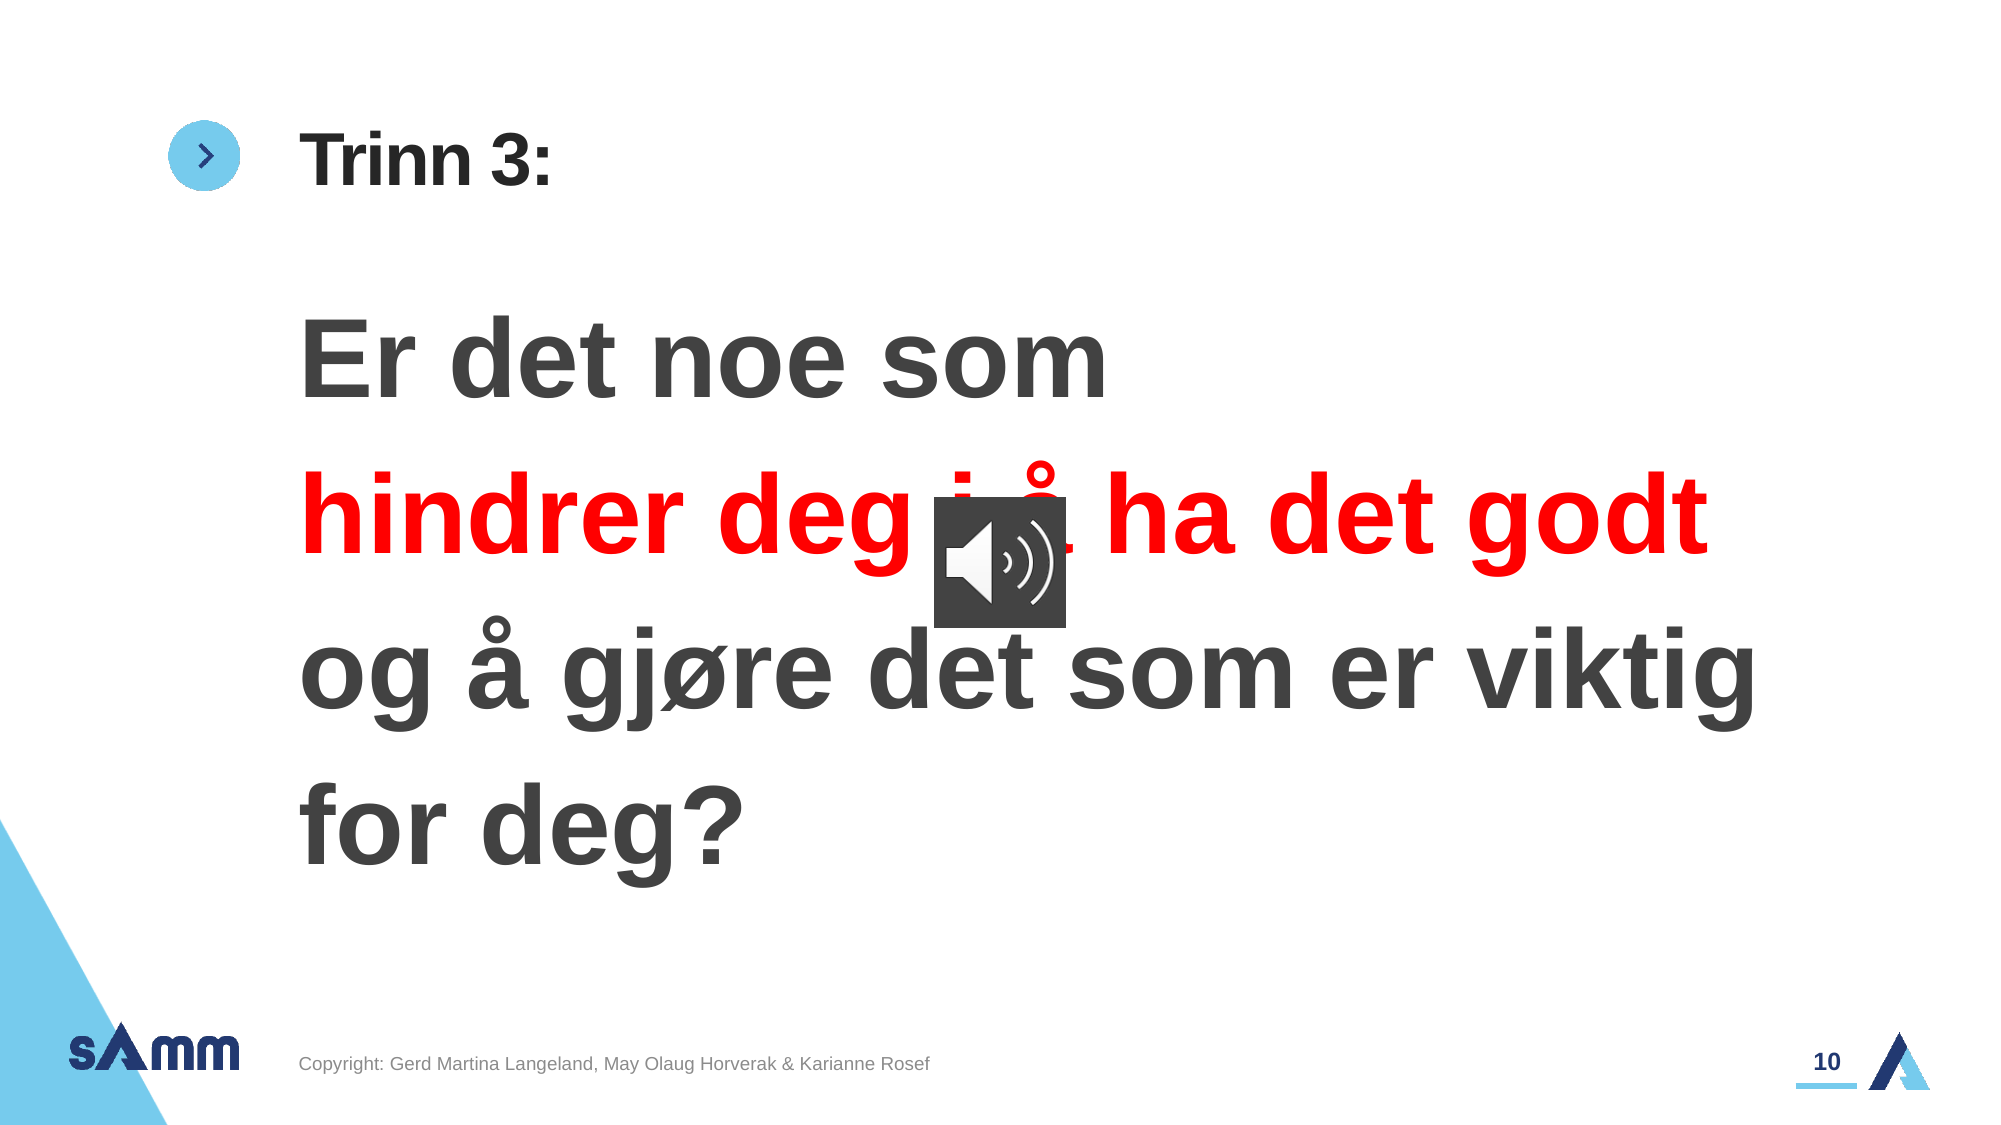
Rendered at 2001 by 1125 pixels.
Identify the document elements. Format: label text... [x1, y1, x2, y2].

picture [168, 120, 240, 191]
picture [0, 737, 239, 1125]
footer Copyright: Gerd Martina Langeland, May Olaug Horverak & Karianne Rosef [283, 1054, 1165, 1071]
slide_number 10 [1796, 1033, 1859, 1088]
title Trinn 3: [284, 102, 1920, 277]
picture [932, 495, 1067, 630]
list Er det noe som hindrer deg i å ha det godt og å gjøre det som er viktig for deg? [283, 277, 1920, 897]
picture [1868, 1032, 1930, 1090]
